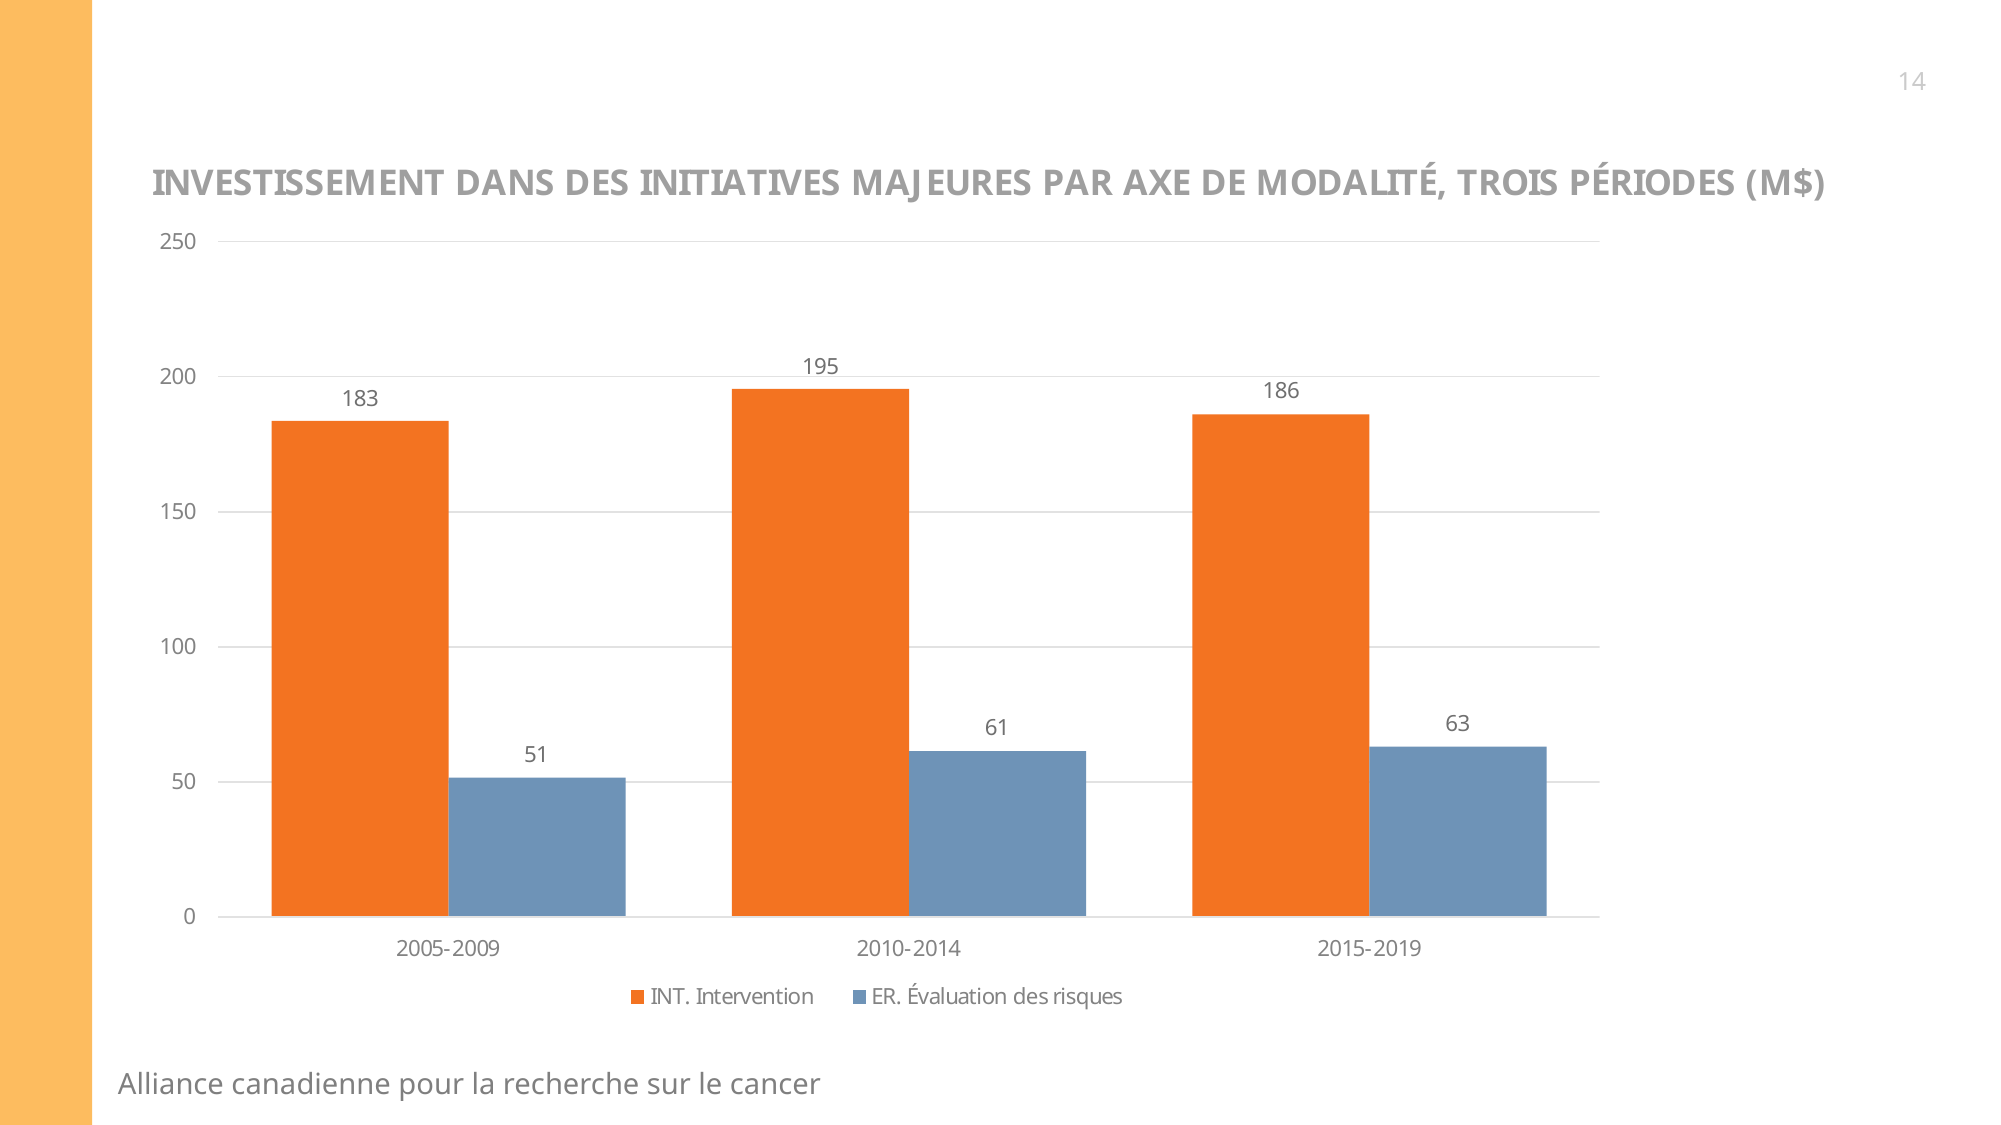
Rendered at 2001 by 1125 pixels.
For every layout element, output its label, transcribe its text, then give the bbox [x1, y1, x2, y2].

picture [145, 156, 1857, 1019]
slide_number 14 [1491, 52, 1942, 113]
